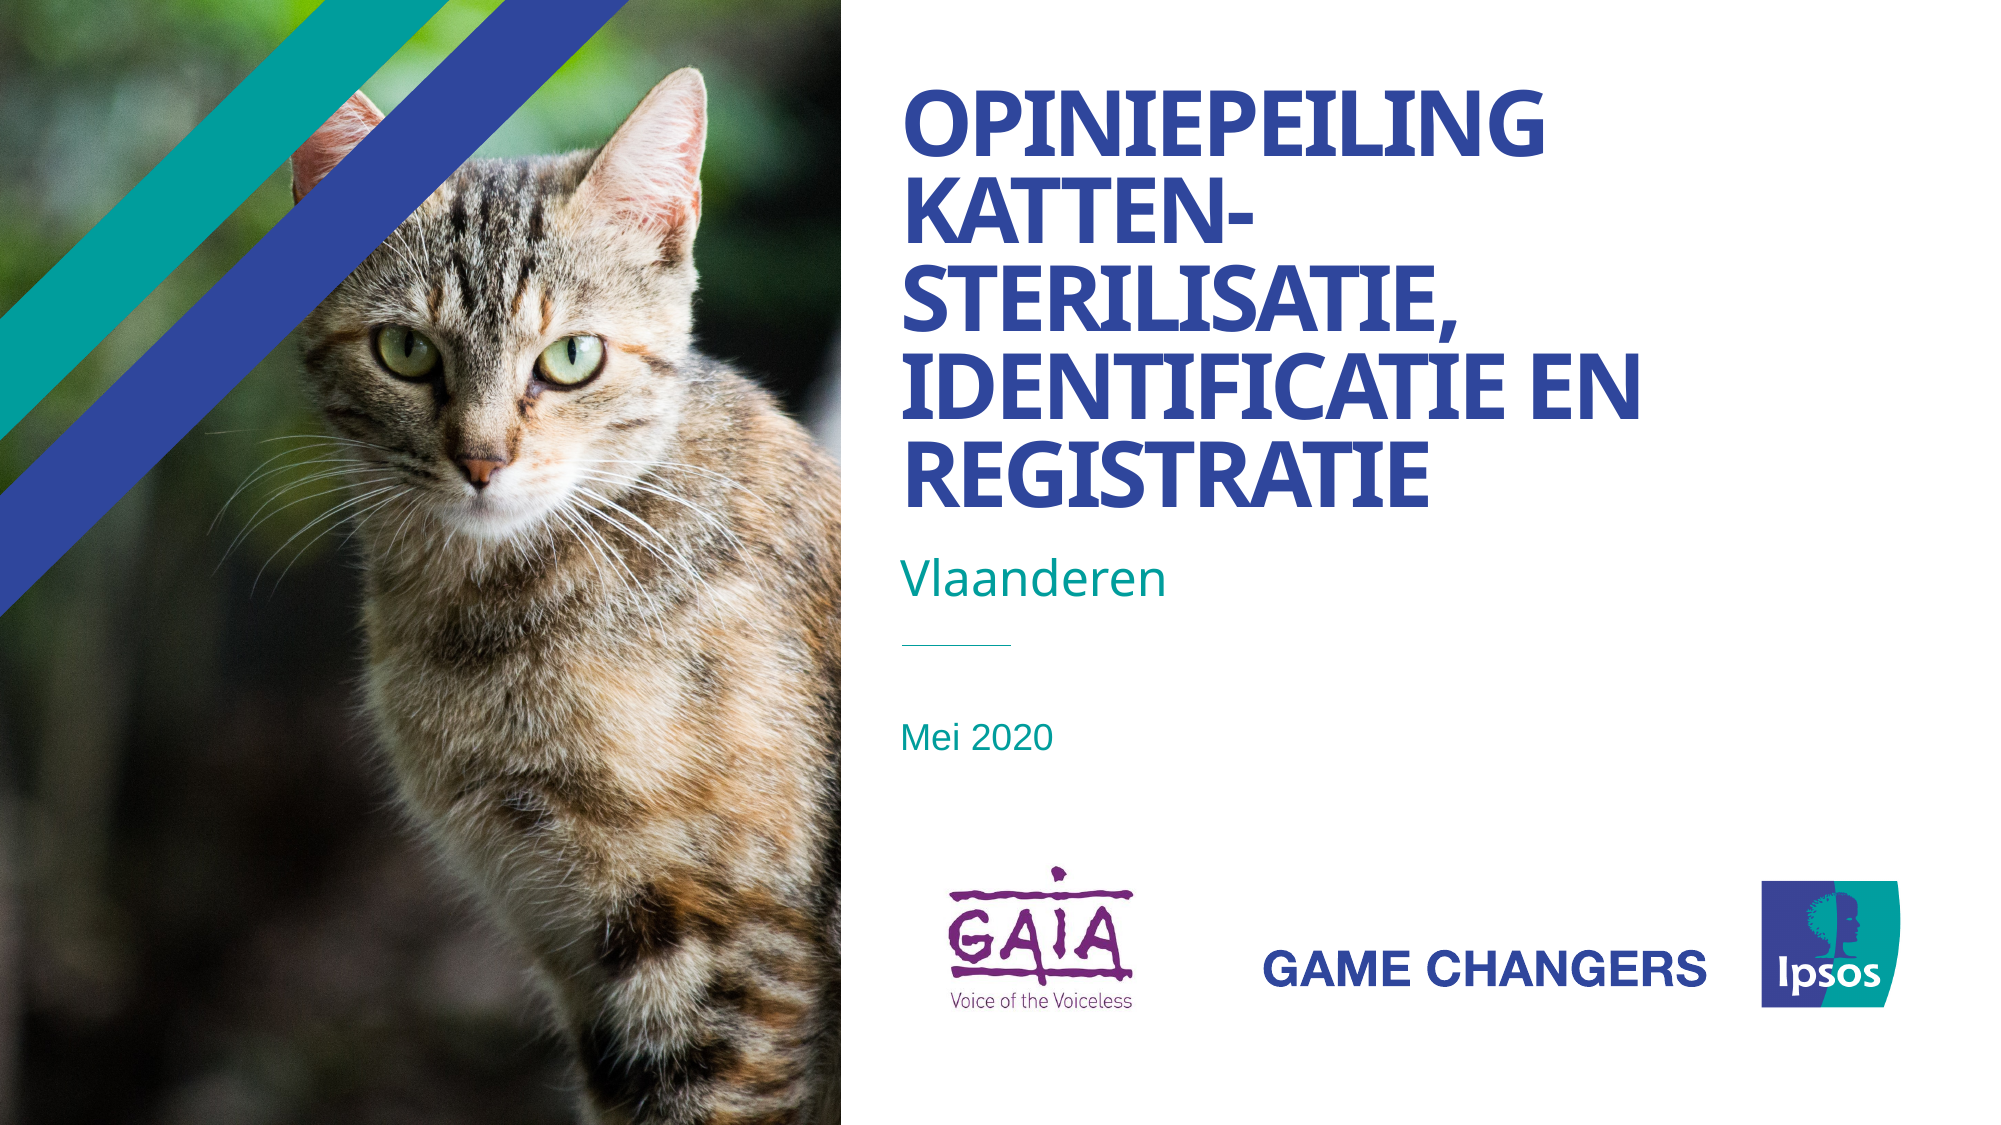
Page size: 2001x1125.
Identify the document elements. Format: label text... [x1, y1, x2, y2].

title Opiniepeiling katten- sterilisatie, IDENTIFICATIE EN REGISTRATIE [888, 85, 1933, 492]
picture [1760, 879, 1902, 1009]
list Mei 2020 [888, 707, 1068, 765]
picture [0, 0, 841, 1125]
subtitle Vlaanderen [888, 540, 1933, 674]
picture [943, 863, 1137, 1018]
